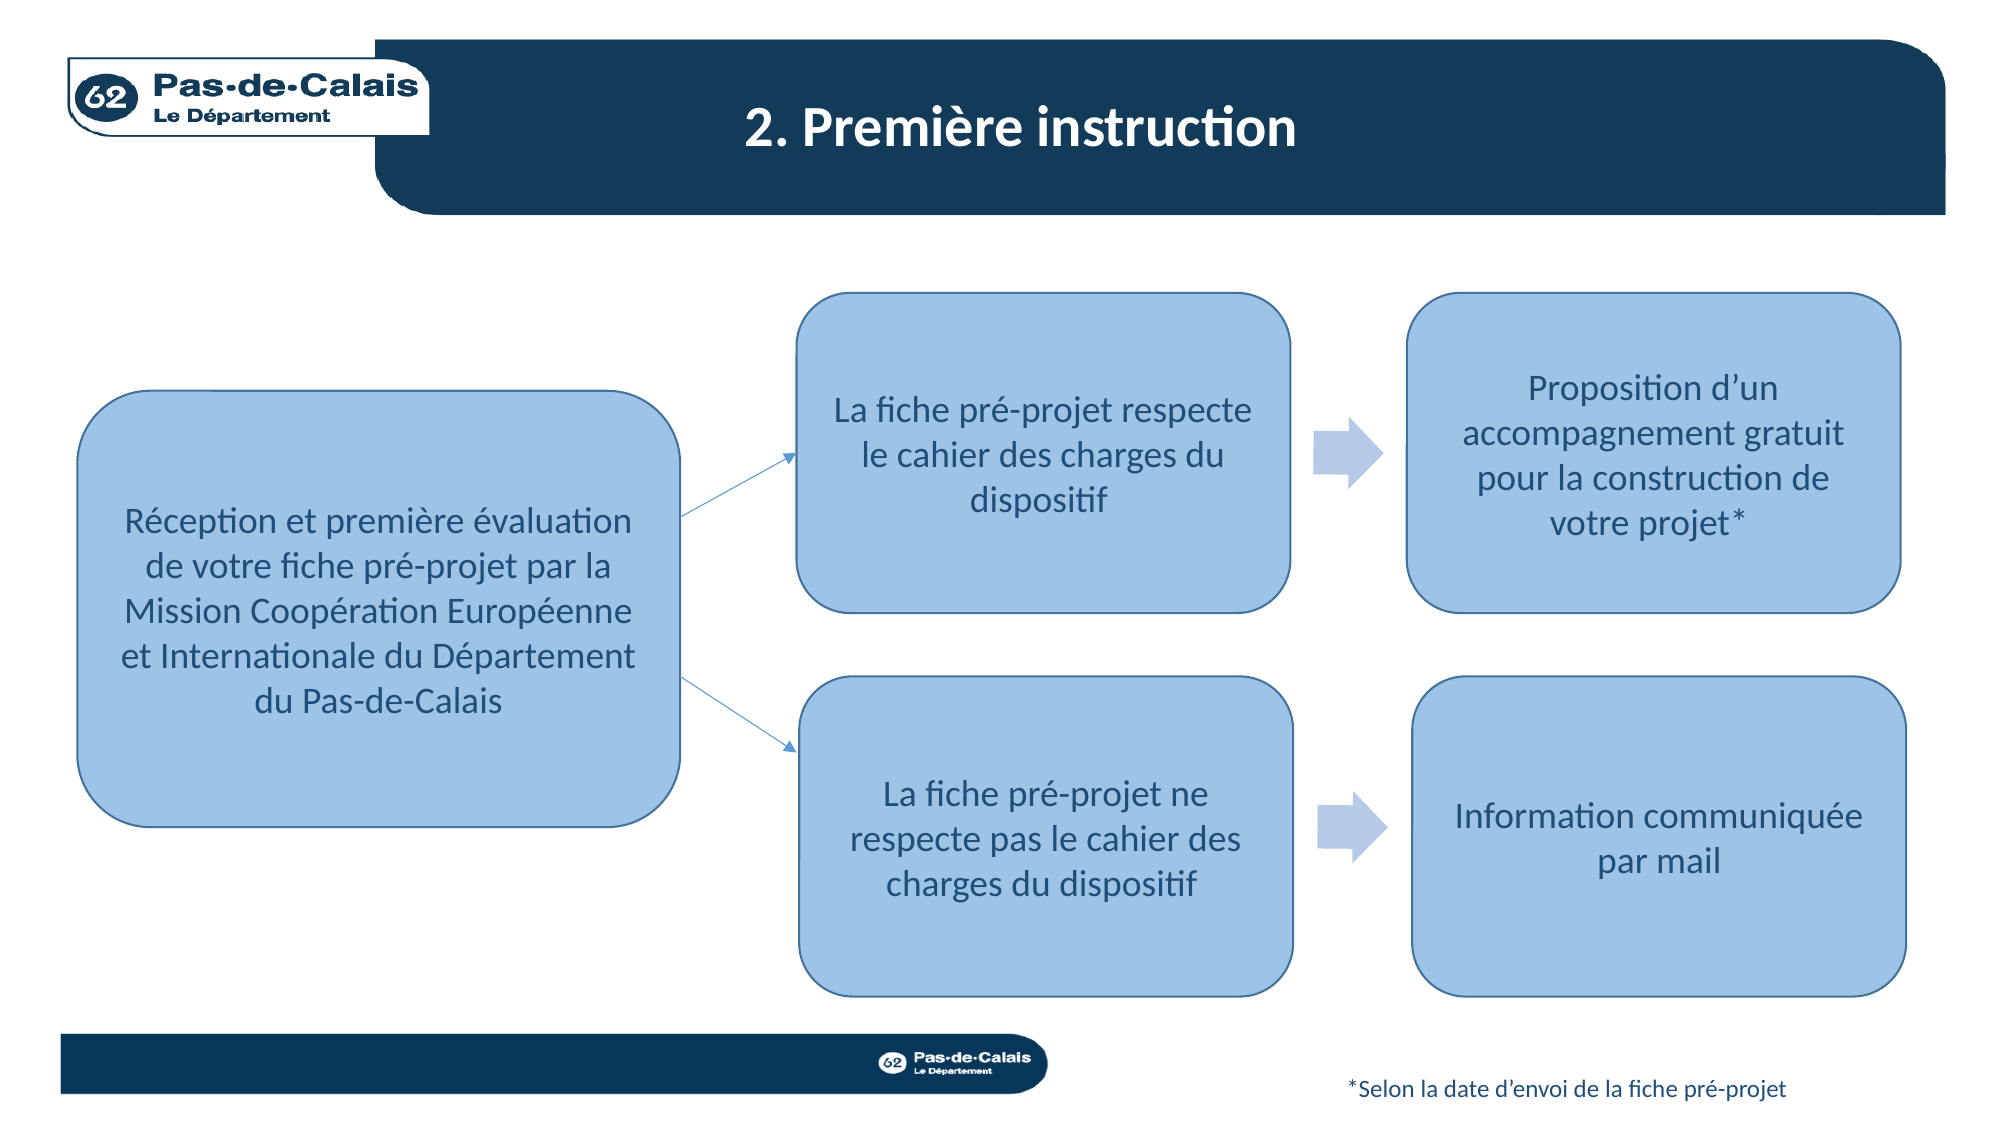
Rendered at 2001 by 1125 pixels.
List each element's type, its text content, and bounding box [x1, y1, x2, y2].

picture [60, 30, 1961, 224]
picture [55, 1027, 1056, 1100]
text_box 2. Première instruction [531, 81, 1512, 166]
footer *Selon la date d’envoi de la fiche pré-projet [1161, 1061, 1979, 1114]
text_box Proposition d’un accompagnement gratuit pour la construction de votre projet* [1405, 291, 1902, 615]
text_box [680, 452, 797, 518]
text_box La fiche pré-projet ne respecte pas le cahier des charges du dispositif [798, 675, 1295, 998]
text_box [1313, 416, 1384, 490]
text_box Information communiquée par mail [1411, 675, 1908, 998]
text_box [1317, 790, 1388, 864]
text_box La fiche pré-projet respecte le cahier des charges du dispositif [795, 291, 1292, 615]
text_box Réception et première évaluation de votre fiche pré-projet par la Mission Coopération Européenne et Internationale du Département du Pas-de-Calais [76, 389, 682, 829]
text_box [680, 676, 797, 753]
